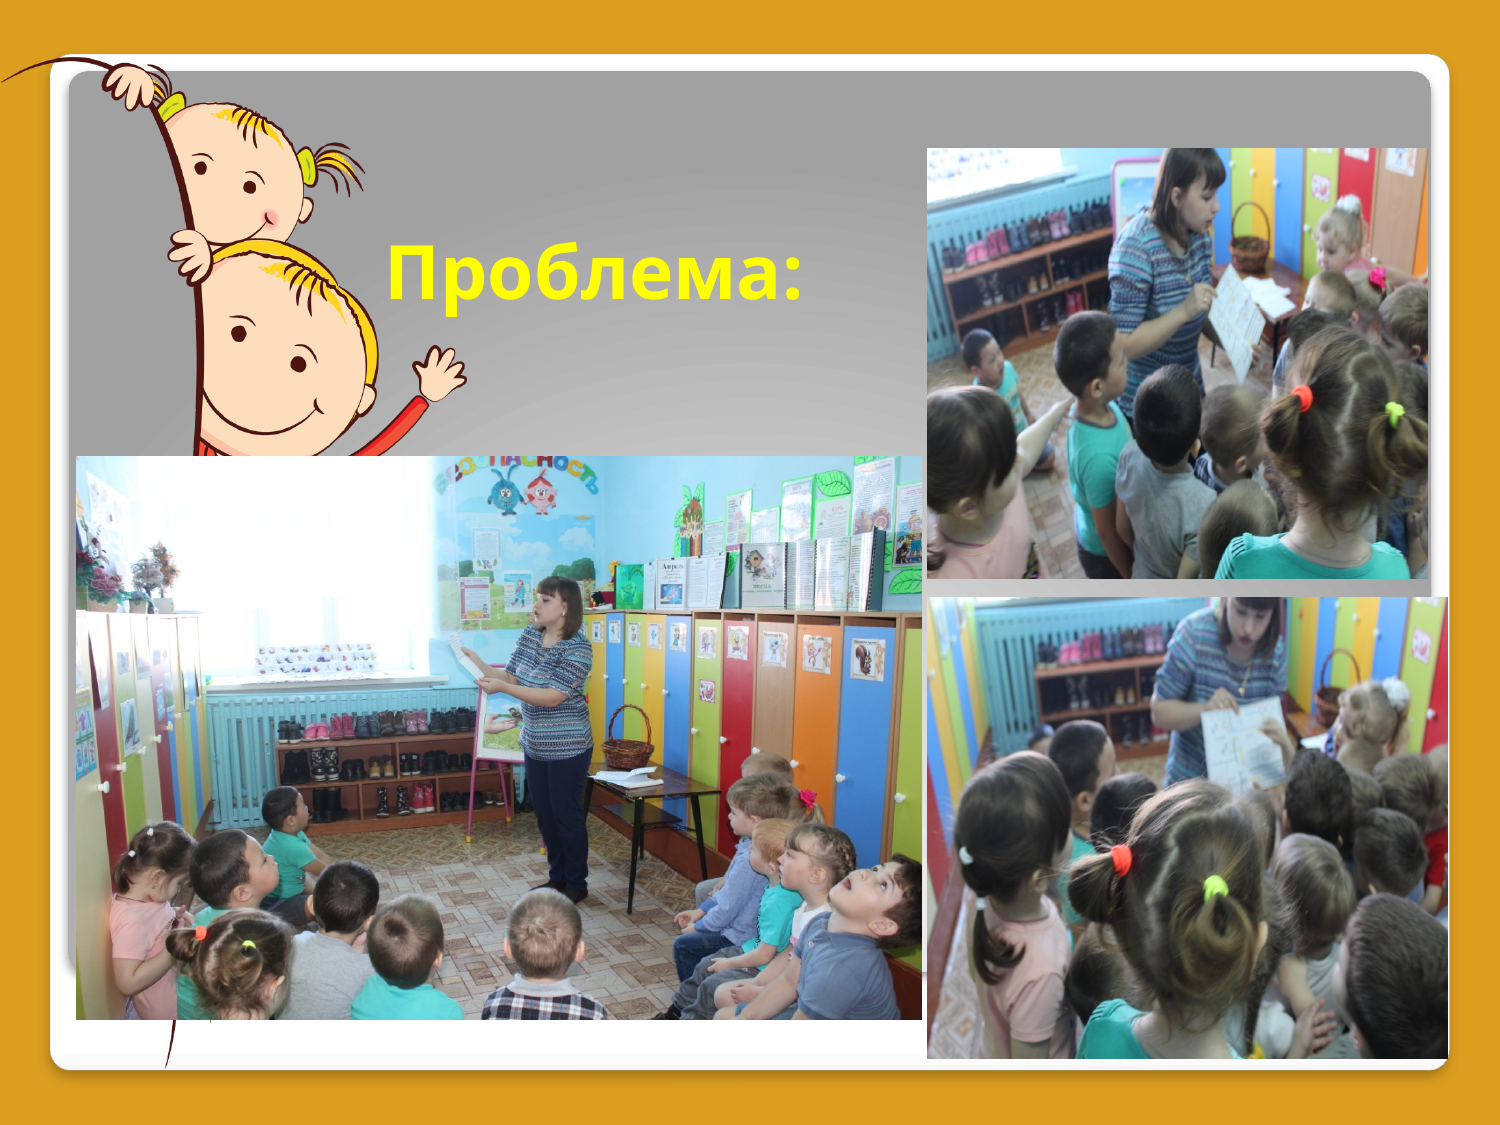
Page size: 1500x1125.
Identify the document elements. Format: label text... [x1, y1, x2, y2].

text_box [473, 54, 1500, 160]
picture [0, 30, 467, 1071]
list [926, 148, 1429, 580]
title Проблема: [473, 149, 925, 322]
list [76, 455, 922, 1020]
picture [926, 597, 1449, 1059]
